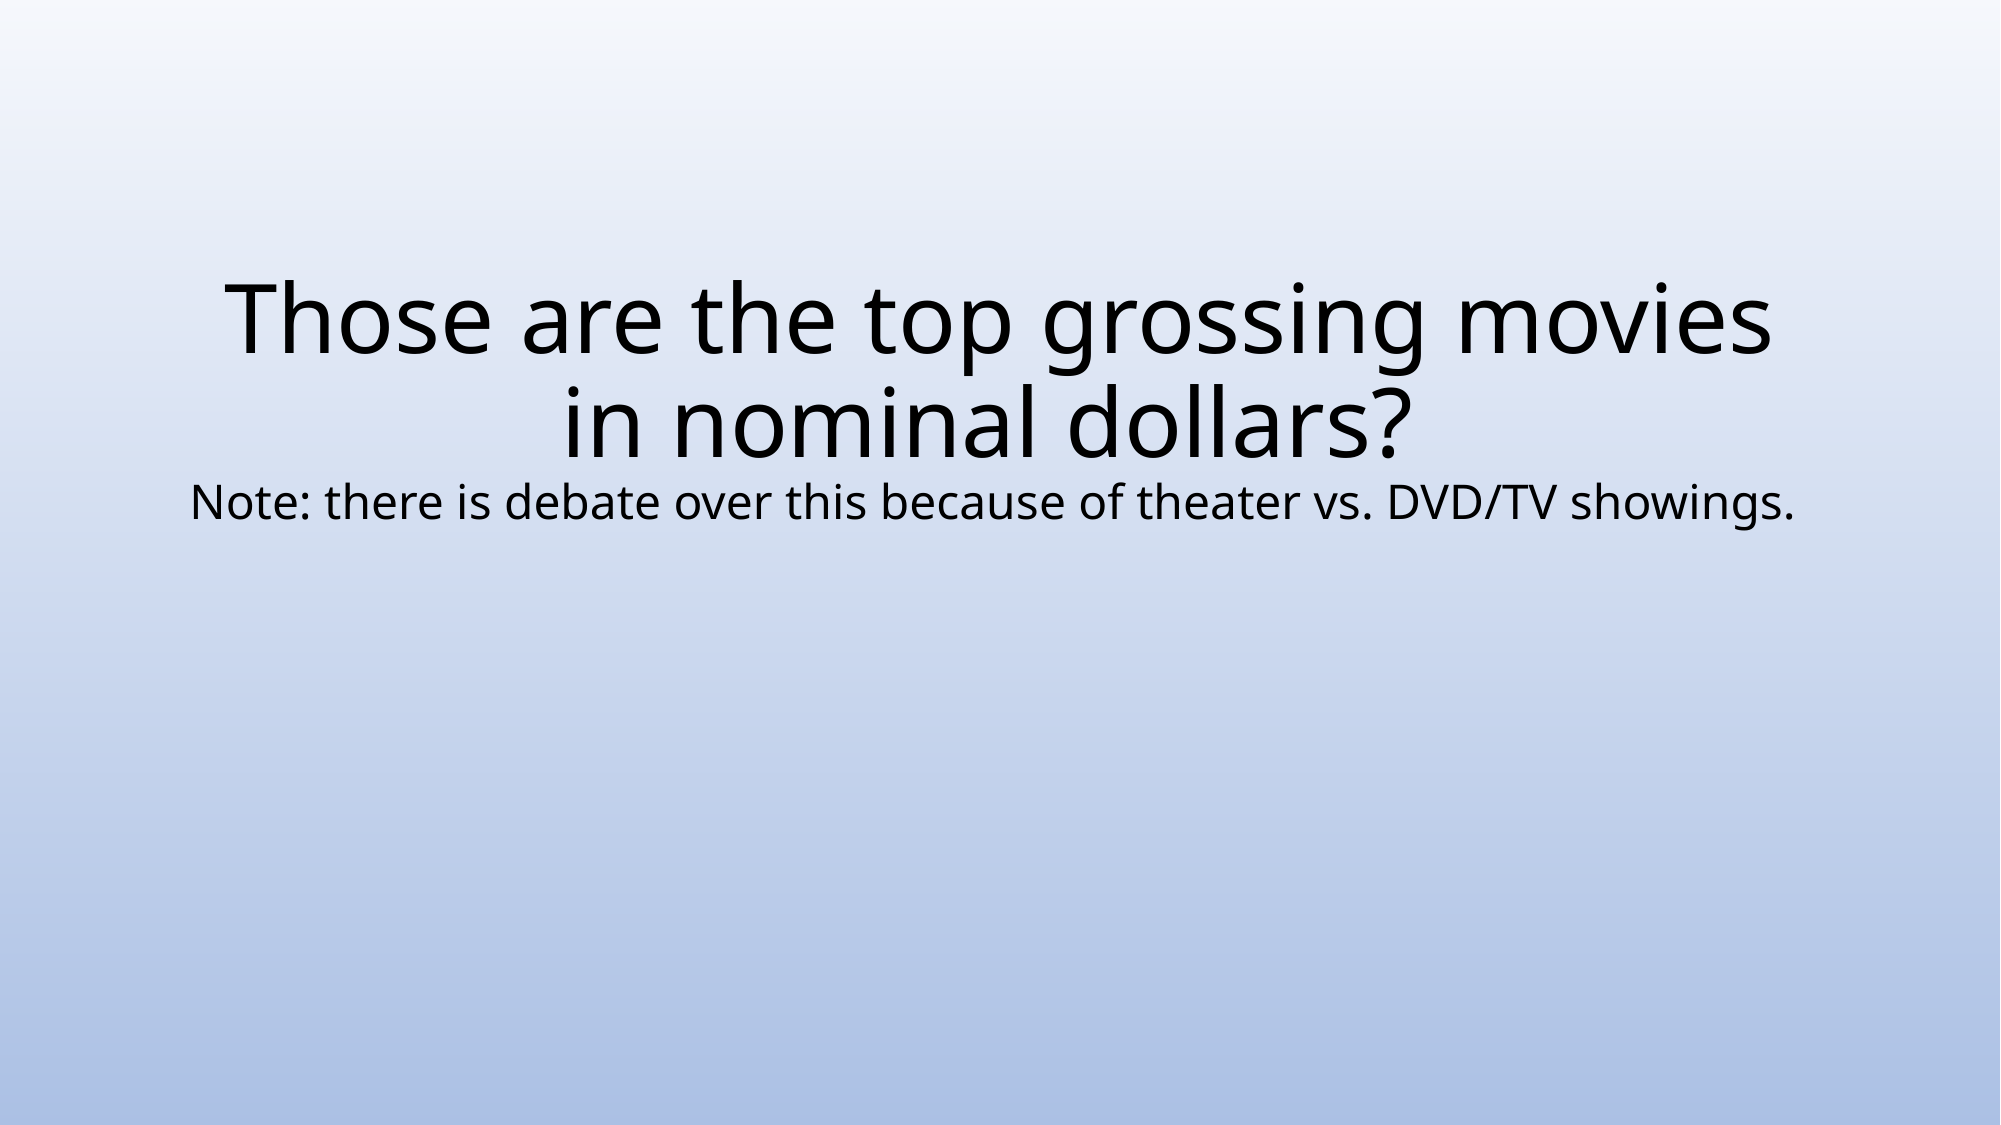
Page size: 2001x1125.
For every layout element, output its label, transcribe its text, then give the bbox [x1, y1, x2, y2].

title Those are the top grossing movies in nominal dollars? Note: there is debate over this because of theater vs. DVD/TV showings. [168, 247, 1832, 538]
